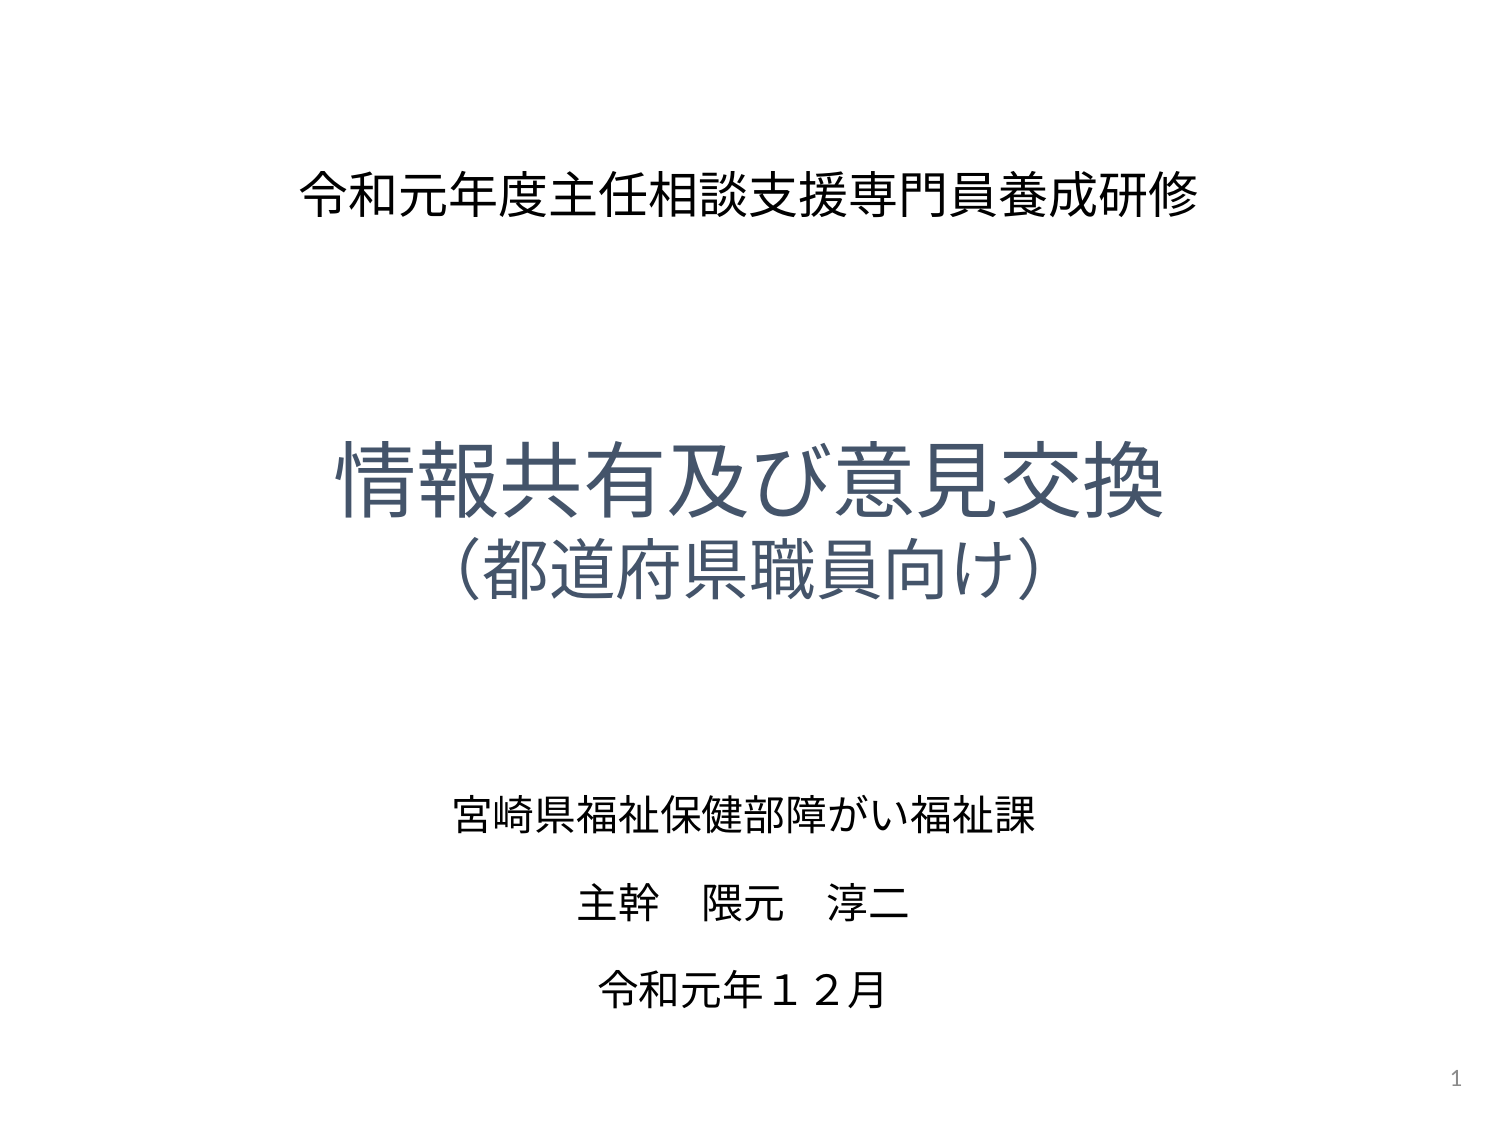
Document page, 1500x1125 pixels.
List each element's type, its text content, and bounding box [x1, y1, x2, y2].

subtitle 宮崎県福祉保健部障がい福祉課 主幹 隈元 淳二 令和元年１２月 [218, 775, 1269, 1032]
text_box 情報共有及び意見交換 （都道府県職員向け） [112, 397, 1388, 639]
slide_number 1 [1139, 1046, 1478, 1107]
title 令和元年度主任相談支援専門員養成研修 [110, 125, 1386, 232]
